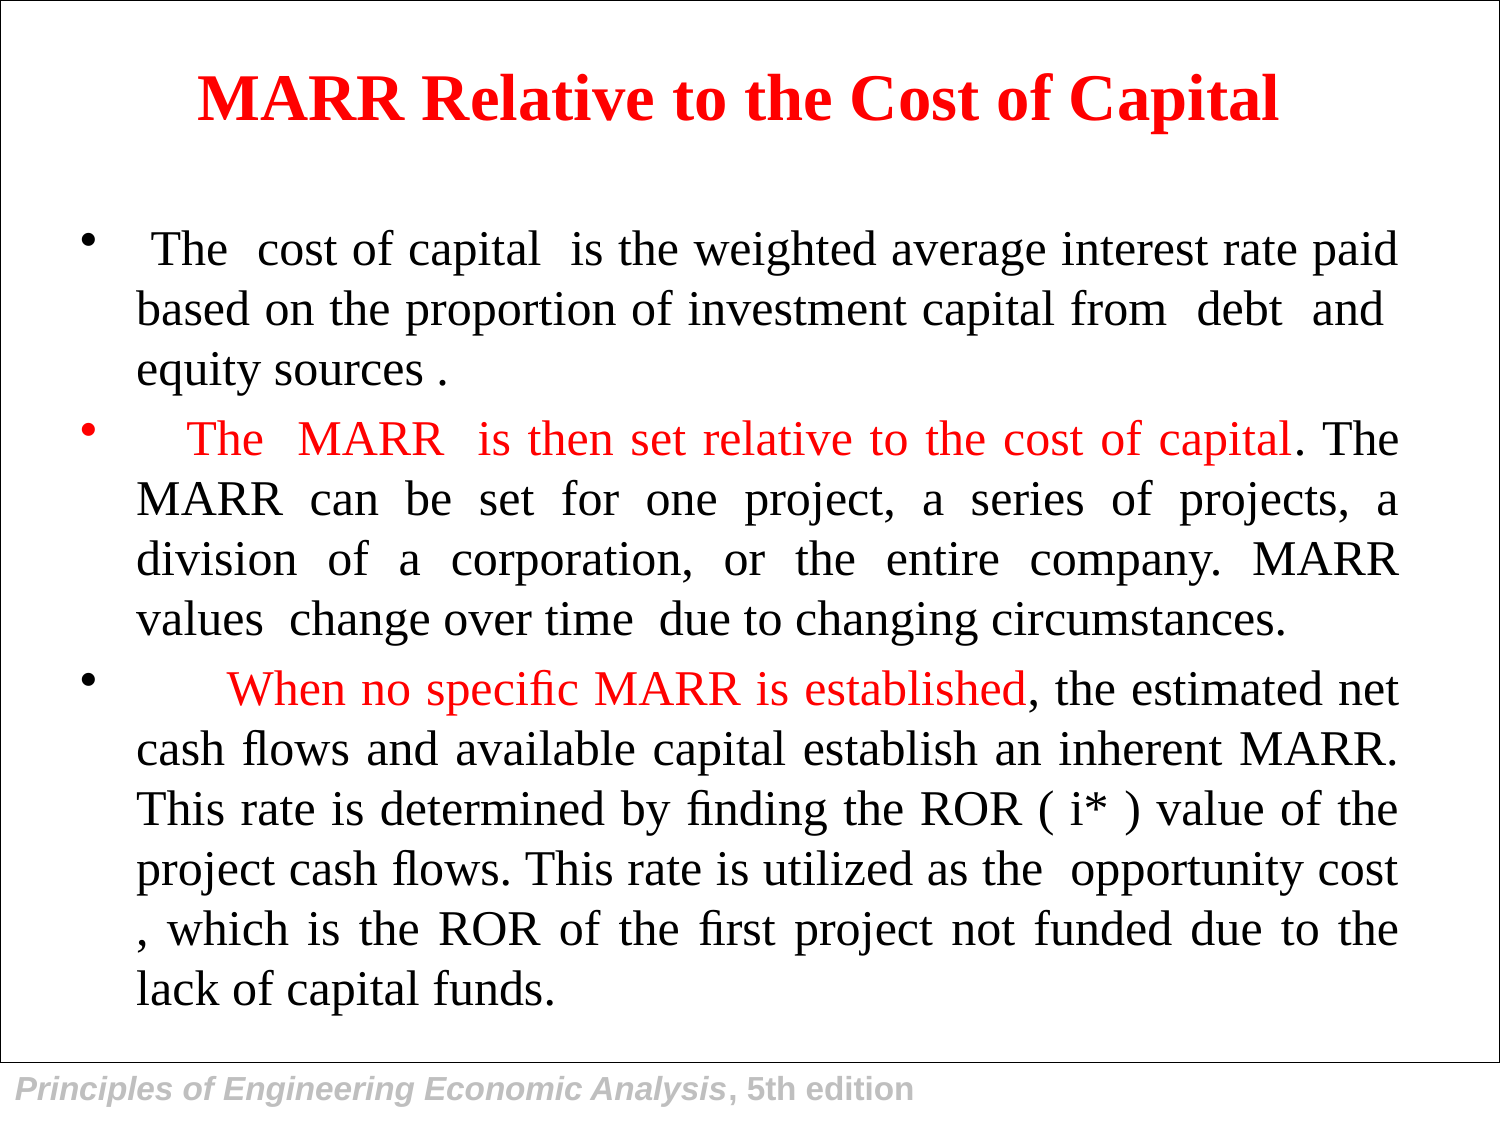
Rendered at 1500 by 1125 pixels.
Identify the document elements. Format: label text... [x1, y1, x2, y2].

title MARR Relative to the Cost of Capital [64, 0, 1416, 188]
list The cost of capital is the weighted average interest rate paid based on the proportion of investment capital from debt and equity sources . The MARR is then set relative to the cost of capital. The MARR can be set for one project, a series of projects, a division of a corporation, or the entire company. MARR values change over time due to changing circumstances. When no speciﬁc MARR is established, the estimated net cash ﬂows and available capital establish an inherent MARR. This rate is determined by ﬁnding the ROR ( i* ) value of the project cash ﬂows. This rate is utilized as the opportunity cost , which is the ROR of the ﬁrst project not funded due to the lack of capital funds. [64, 207, 1416, 1021]
